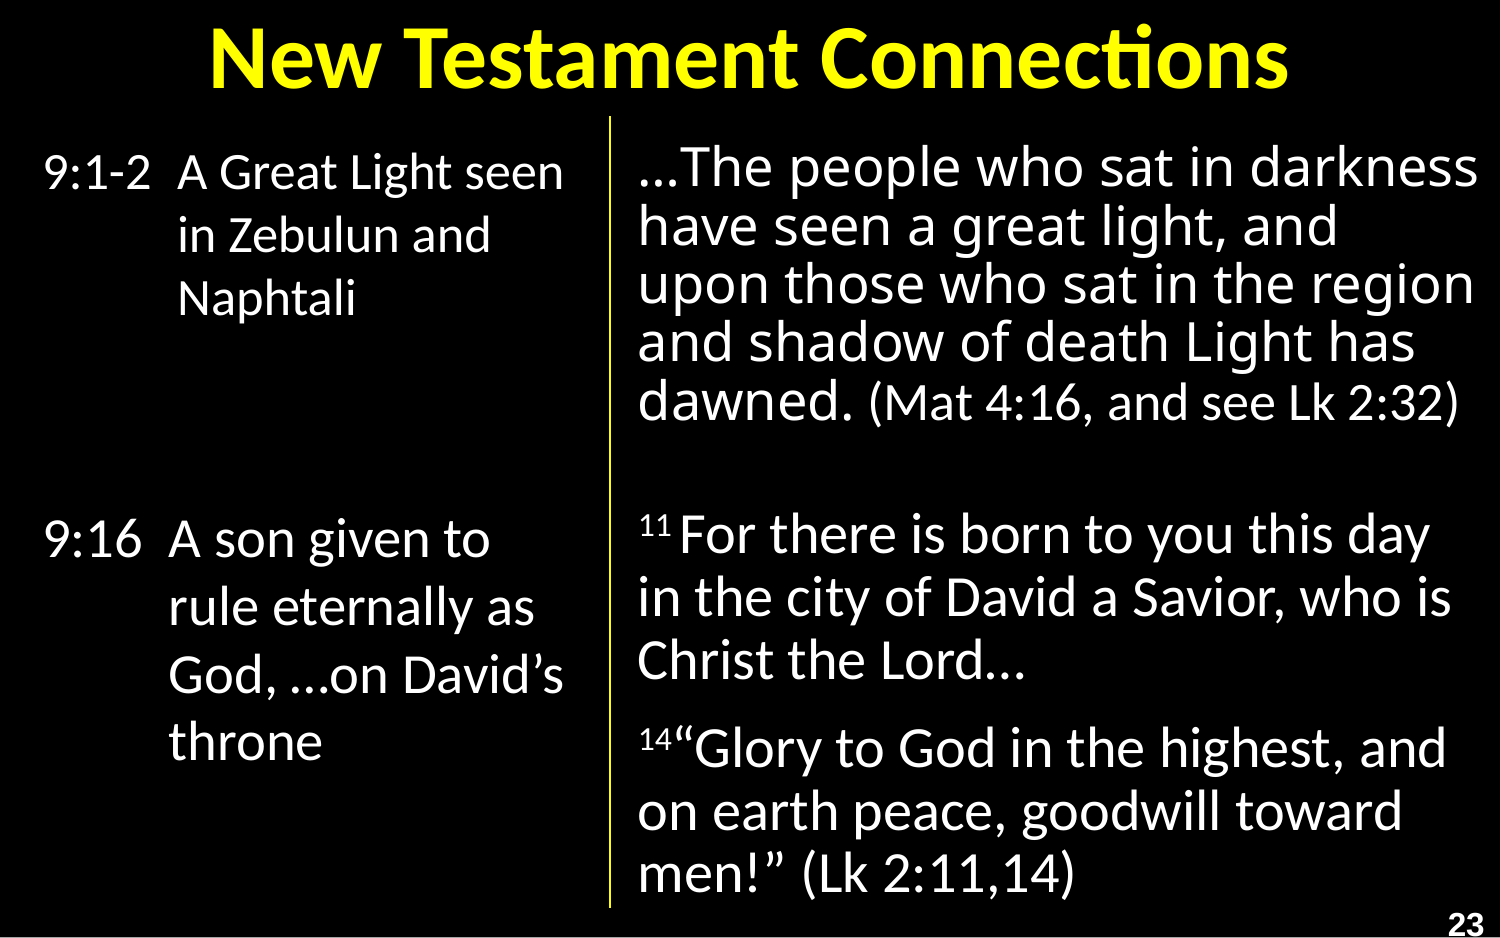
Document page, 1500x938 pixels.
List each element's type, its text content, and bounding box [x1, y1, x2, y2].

list 9:1-2 A Great Light seen in Zebulun and Naphtali [27, 129, 605, 335]
text_box 11 For there is born to you this day in the city of David a Savior, who is Christ the Lord… 14“Glory to God in the highest, and on earth peace, goodwill toward men!” (Lk 2:11,14) [622, 496, 1483, 937]
text_box 9:16 A son given to rule eternally as God, …on David’s throne [26, 493, 605, 780]
slide_number 23 [1425, 895, 1500, 938]
text_box …The people who sat in darkness have seen a great light, and upon those who sat in the region and shadow of death Light has dawned. (Mat 4:16, and see Lk 2:32) [622, 132, 1500, 474]
title New Testament Connections [112, 10, 1388, 94]
